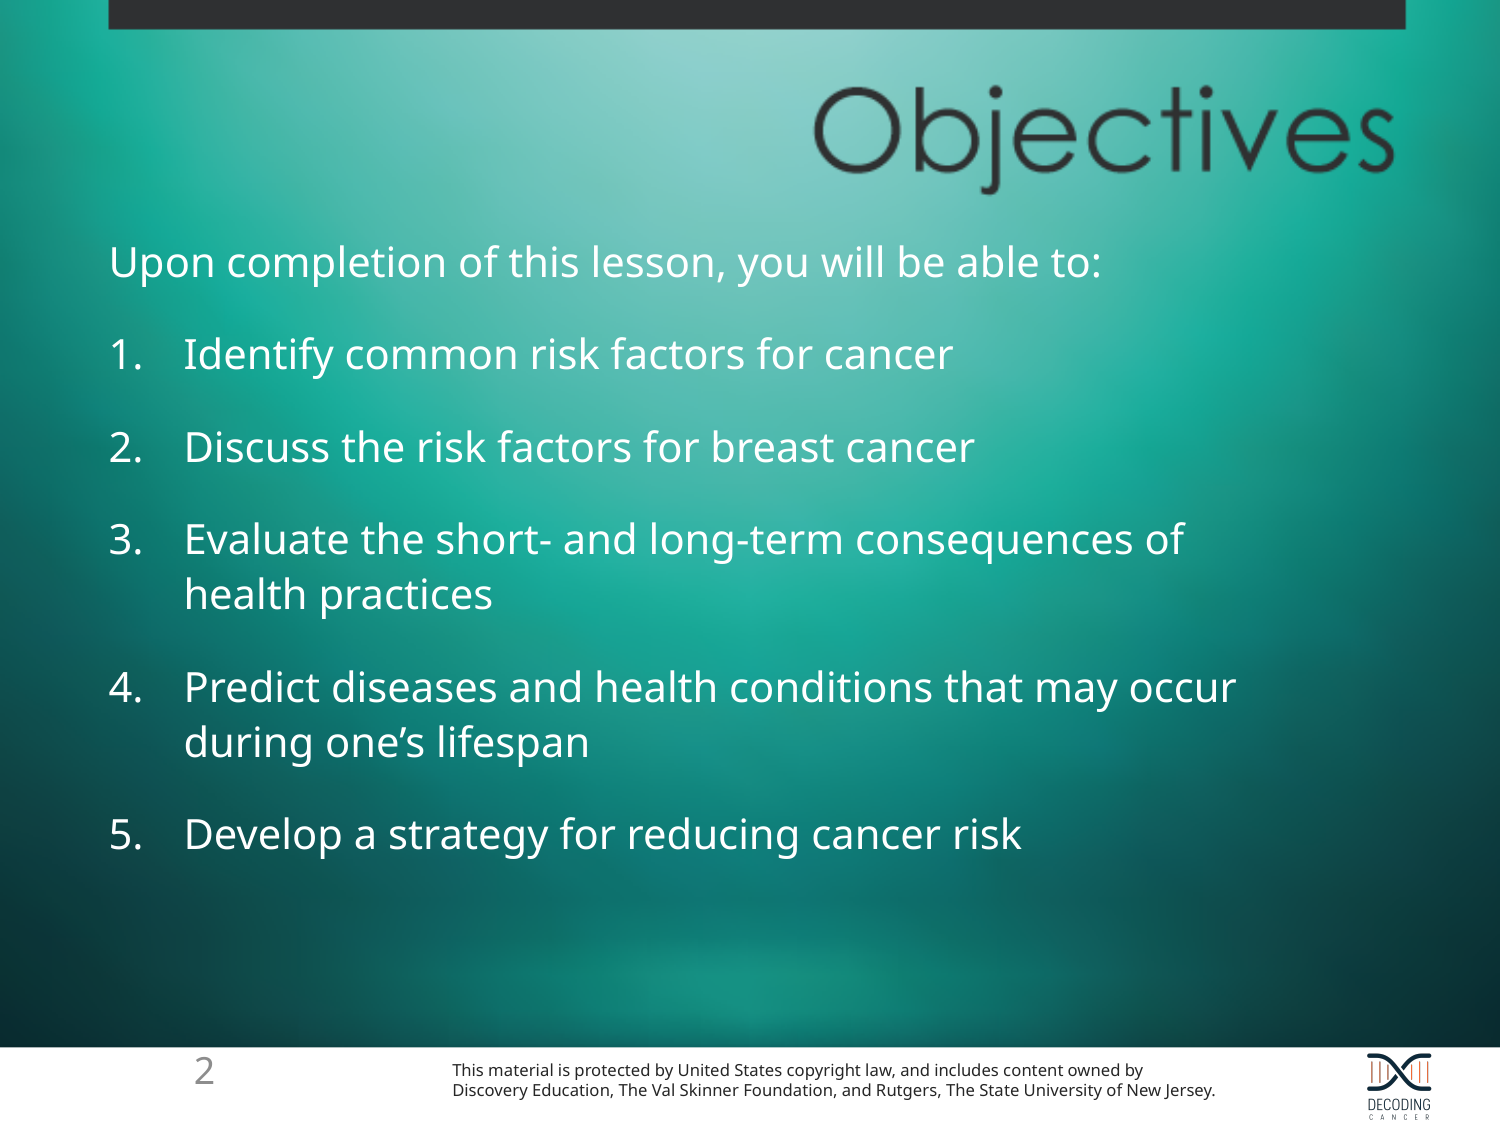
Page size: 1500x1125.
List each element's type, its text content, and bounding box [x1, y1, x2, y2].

list Upon completion of this lesson, you will be able to: Identify common risk factors for cancer Discuss the risk factors for breast cancer Evaluate the short- and long-term consequences of health practices Predict diseases and health conditions that may occur during one’s lifespan Develop a strategy for reducing cancer risk [93, 223, 1414, 995]
picture [0, 0, 1500, 1047]
picture [1364, 1051, 1434, 1122]
slide_number 1 [29, 1042, 380, 1103]
